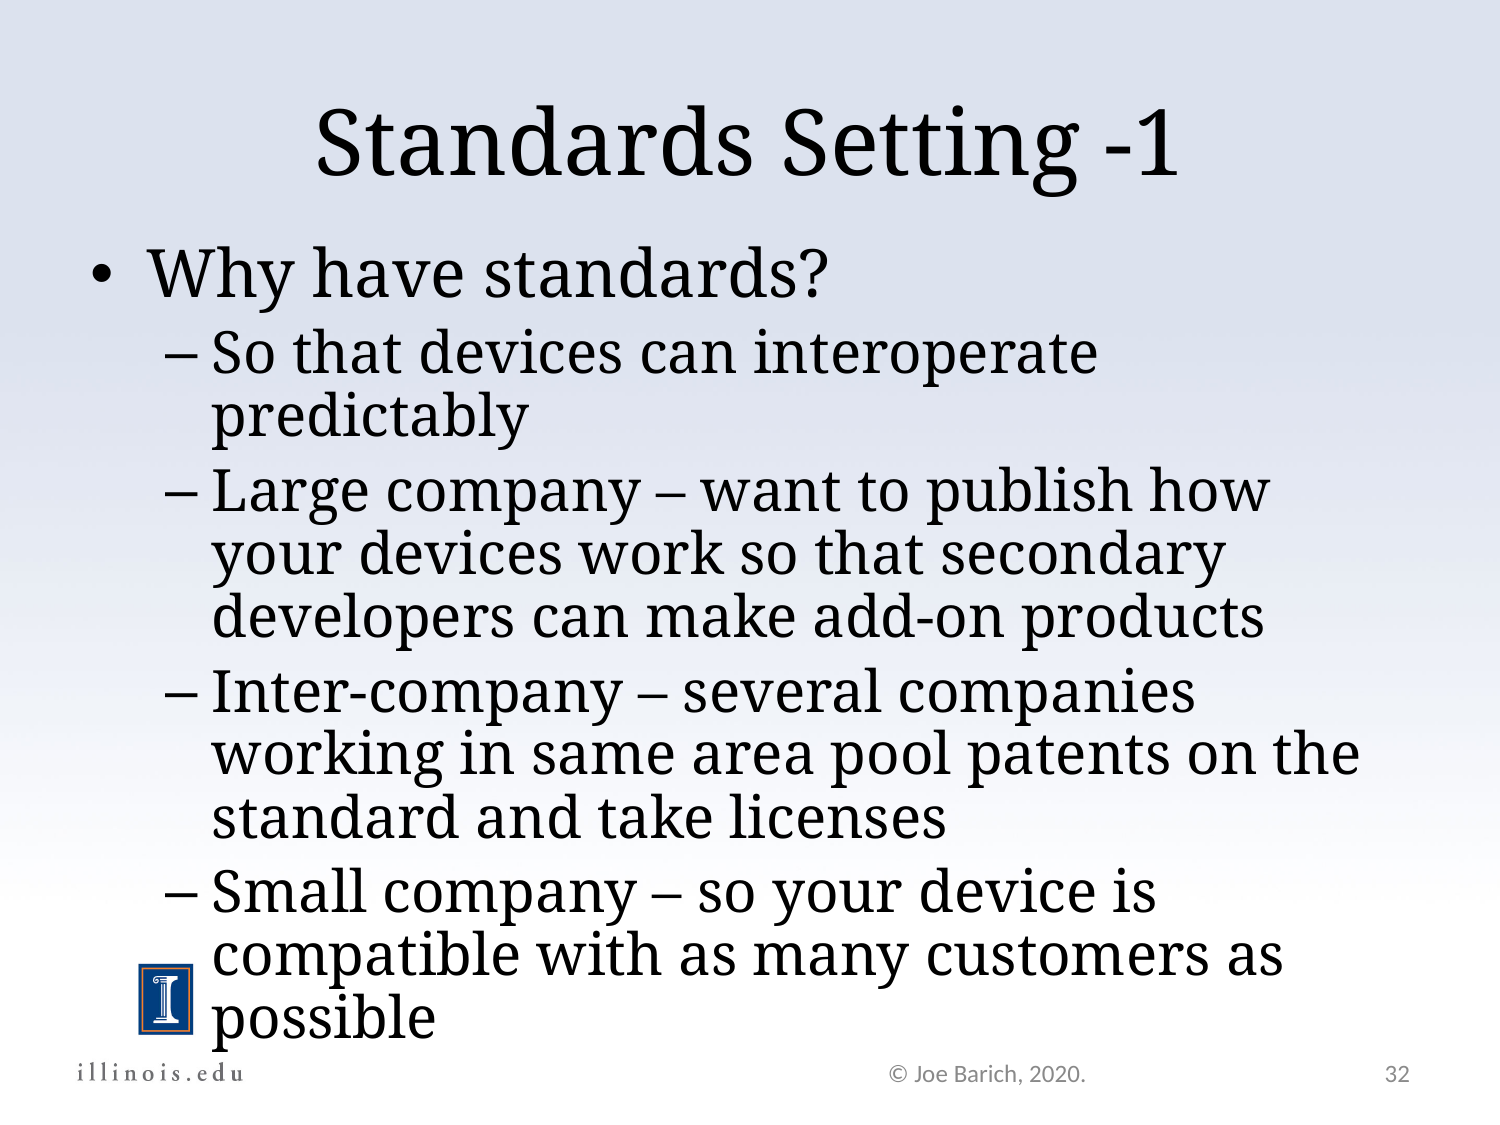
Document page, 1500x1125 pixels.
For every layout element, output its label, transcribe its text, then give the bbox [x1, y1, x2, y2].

footer © Joe Barich, 2020. [750, 1042, 1225, 1103]
title Standards Setting -1 [74, 44, 1426, 232]
picture [0, 0, 1500, 1125]
list Why have standards? So that devices can interoperate predictably Large company – want to publish how your devices work so that secondary developers can make add-on products Inter-company – several companies working in same area pool patents on the standard and take licenses Small company – so your device is compatible with as many customers as possible [74, 232, 1426, 921]
slide_number 32 [1250, 1042, 1425, 1103]
